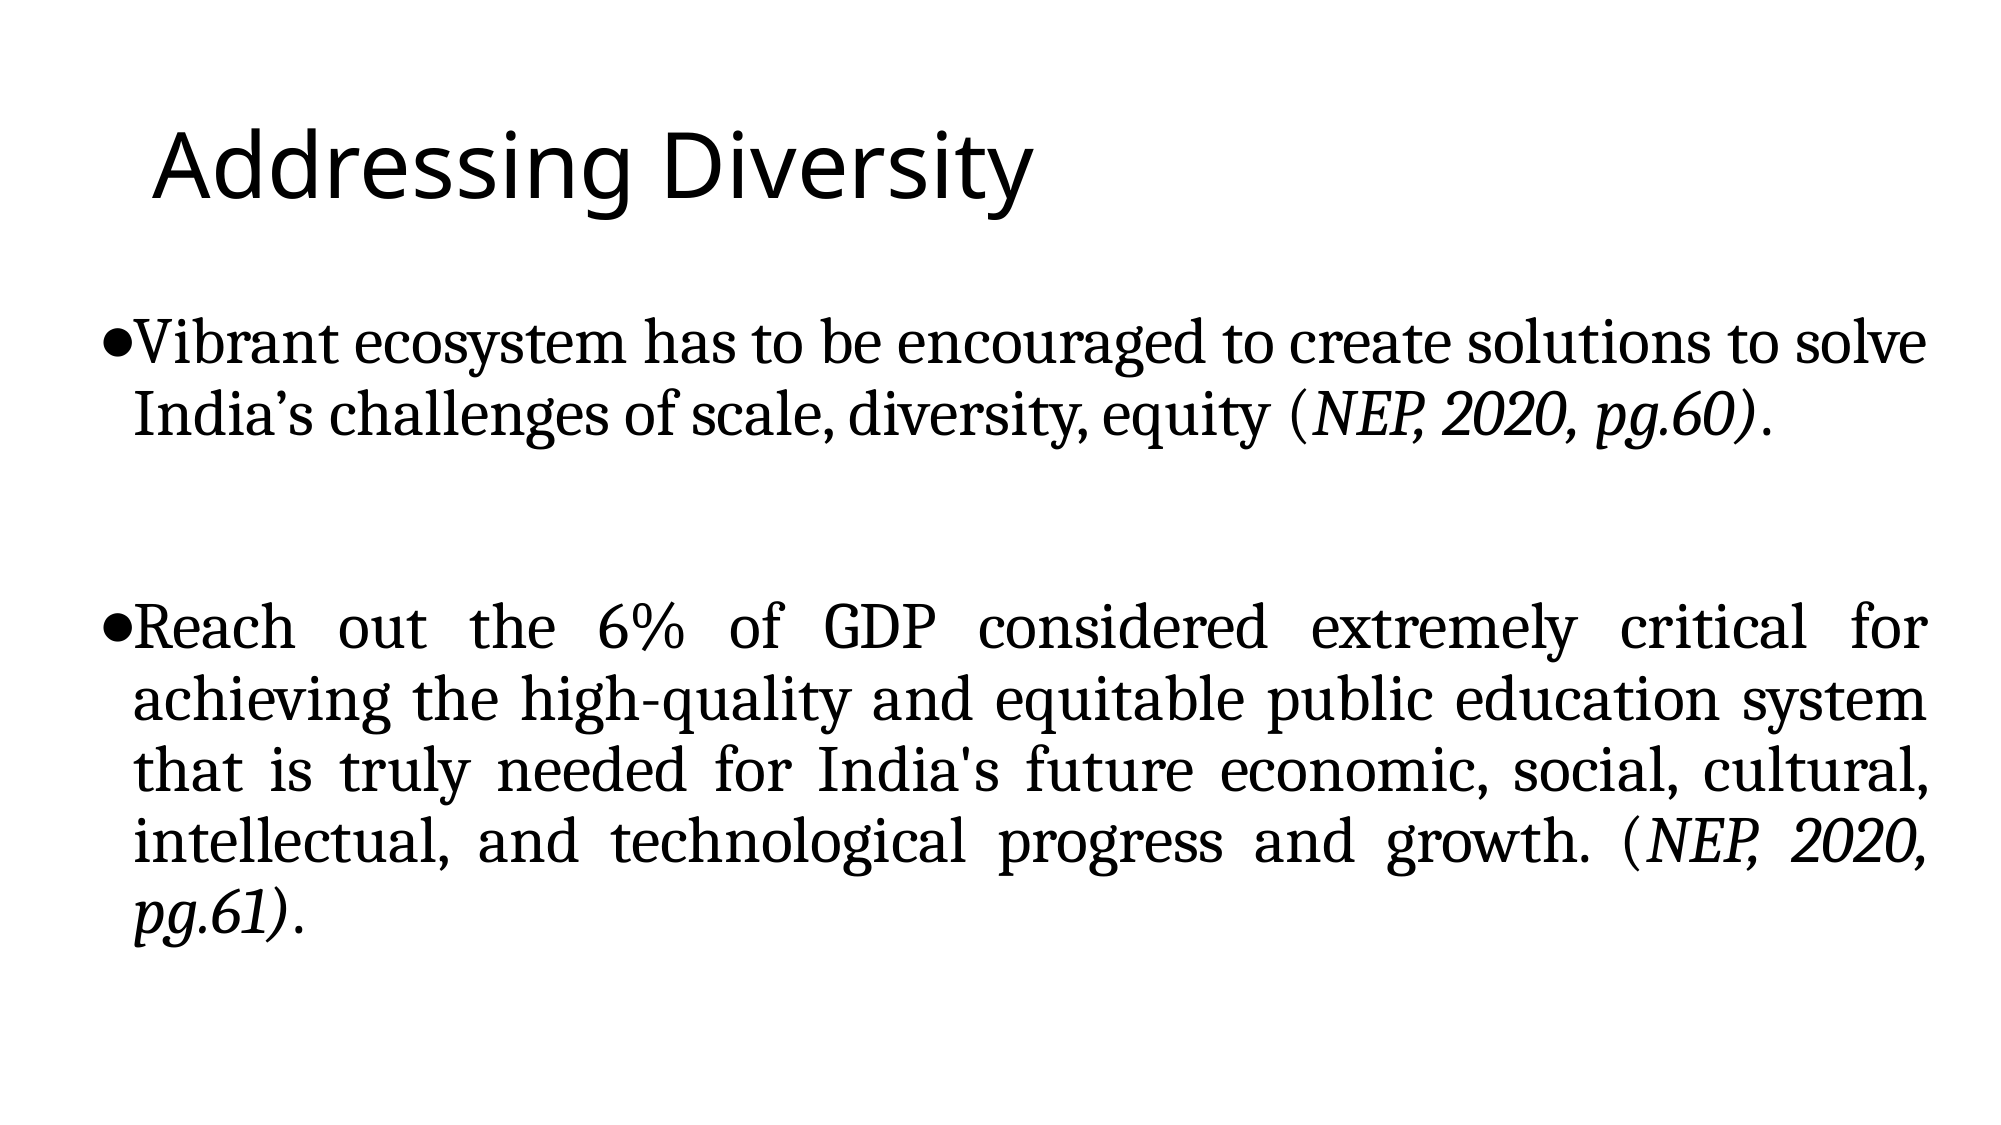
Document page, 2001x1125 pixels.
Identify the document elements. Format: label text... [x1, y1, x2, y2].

list Vibrant ecosystem has to be encouraged to create solutions to solve India’s challenges of scale, diversity, equity (NEP, 2020, pg.60). Reach out the 6% of GDP considered extremely critical for achieving the high-quality and equitable public education system that is truly needed for India's future economic, social, cultural, intellectual, and technological progress and growth. (NEP, 2020, pg.61). [82, 299, 1946, 1014]
title Addressing Diversity [137, 59, 1863, 278]
